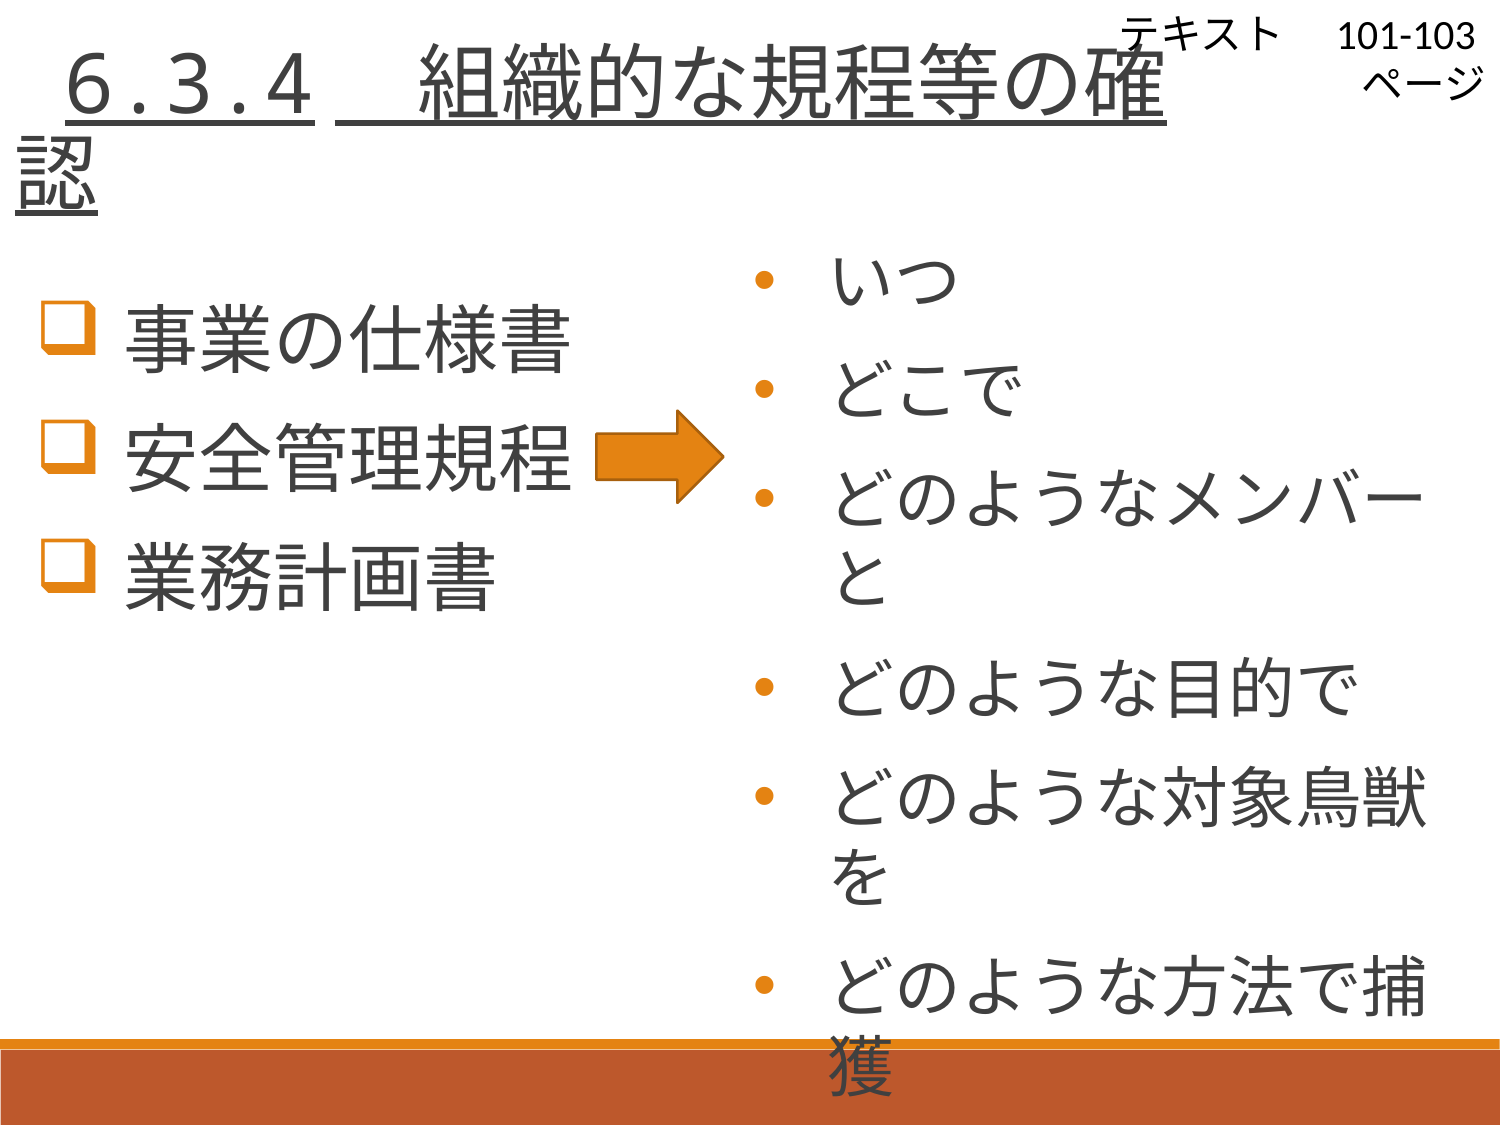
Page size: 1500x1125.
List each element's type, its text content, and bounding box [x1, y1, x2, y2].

text_box いつ どこで どのようなメンバーと どのような目的で どのような対象鳥獣を どのような方法で捕獲 をするのか把握する [738, 231, 1483, 1024]
text_box 6.3.4 組織的な規程等の確認 [0, 34, 1261, 229]
text_box テキスト 101-103ページ [1033, 0, 1500, 116]
text_box [595, 409, 725, 505]
text_box 事業の仕様書 安全管理規程 業務計画書 [20, 231, 623, 682]
